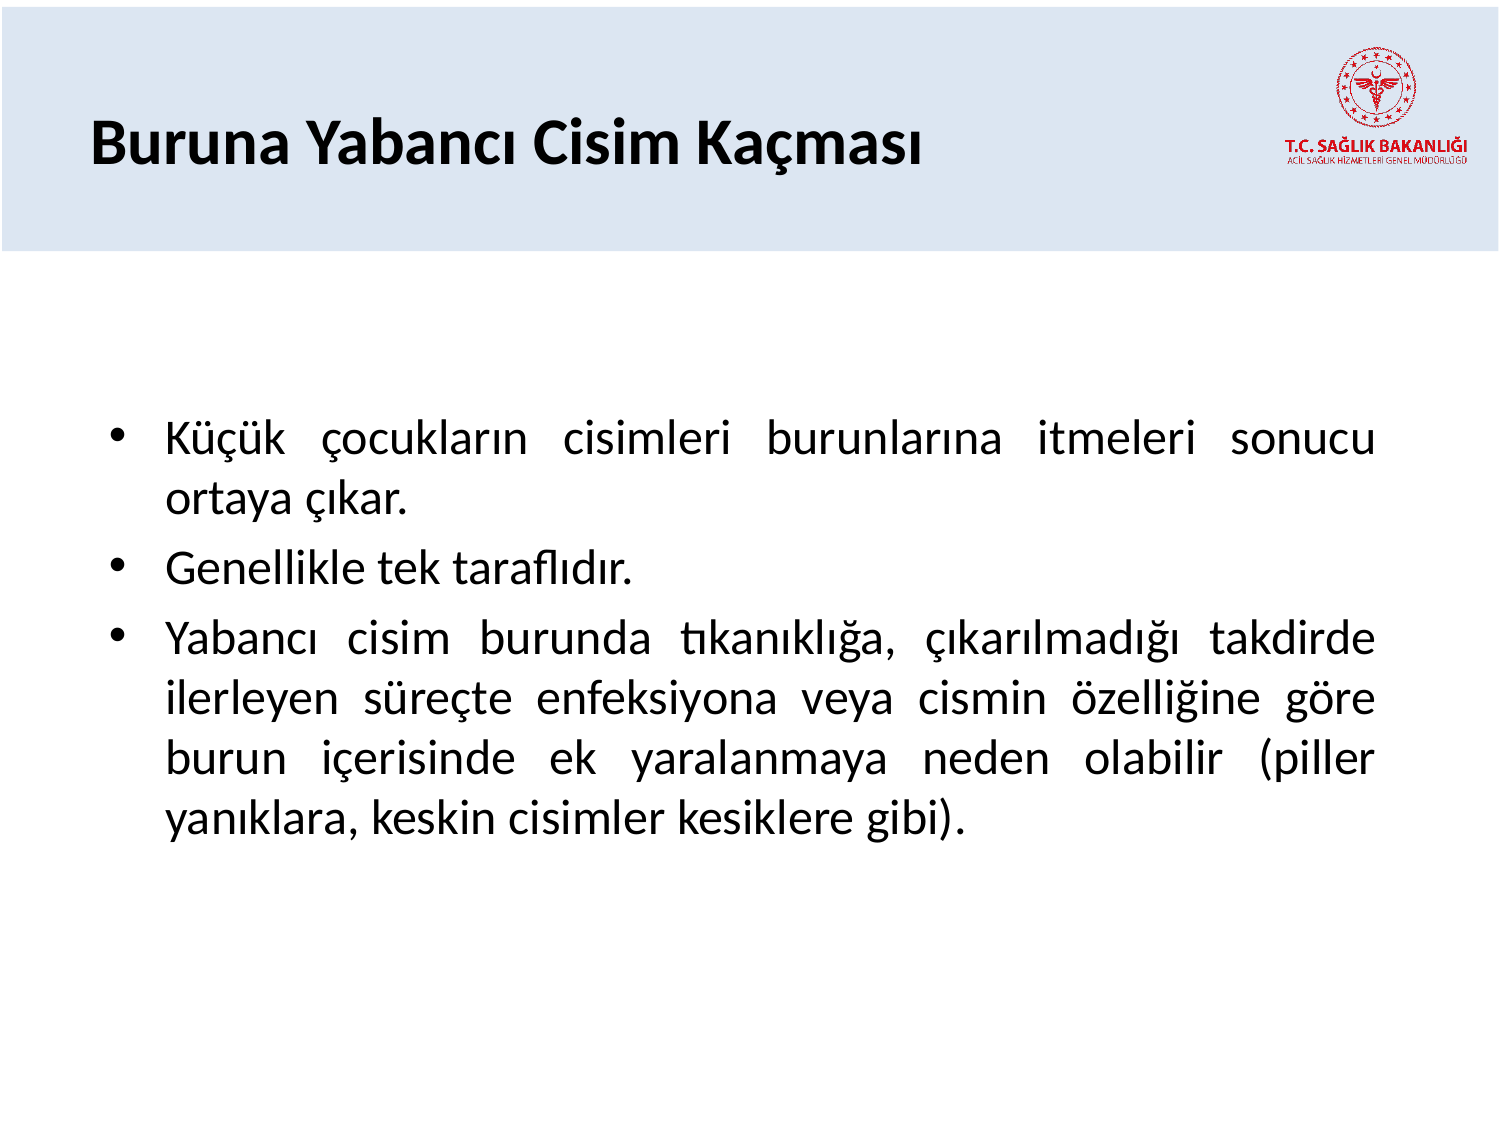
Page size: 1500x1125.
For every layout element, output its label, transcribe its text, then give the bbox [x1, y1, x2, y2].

text_box [0, 5, 1500, 253]
title Buruna Yabancı Cisim Kaçması [75, 45, 1176, 232]
picture [1285, 47, 1467, 166]
text_box Küçük çocukların cisimleri burunlarına itmeleri sonucu ortaya çıkar. Genellikle tek taraflıdır. Yabancı cisim burunda tıkanıklığa, çıkarılmadığı takdirde ilerleyen süreçte enfeksiyona veya cismin özelliğine göre burun içerisinde ek yaralanmaya neden olabilir (piller yanıklara, keskin cisimler kesiklere gibi). [93, 397, 1393, 858]
